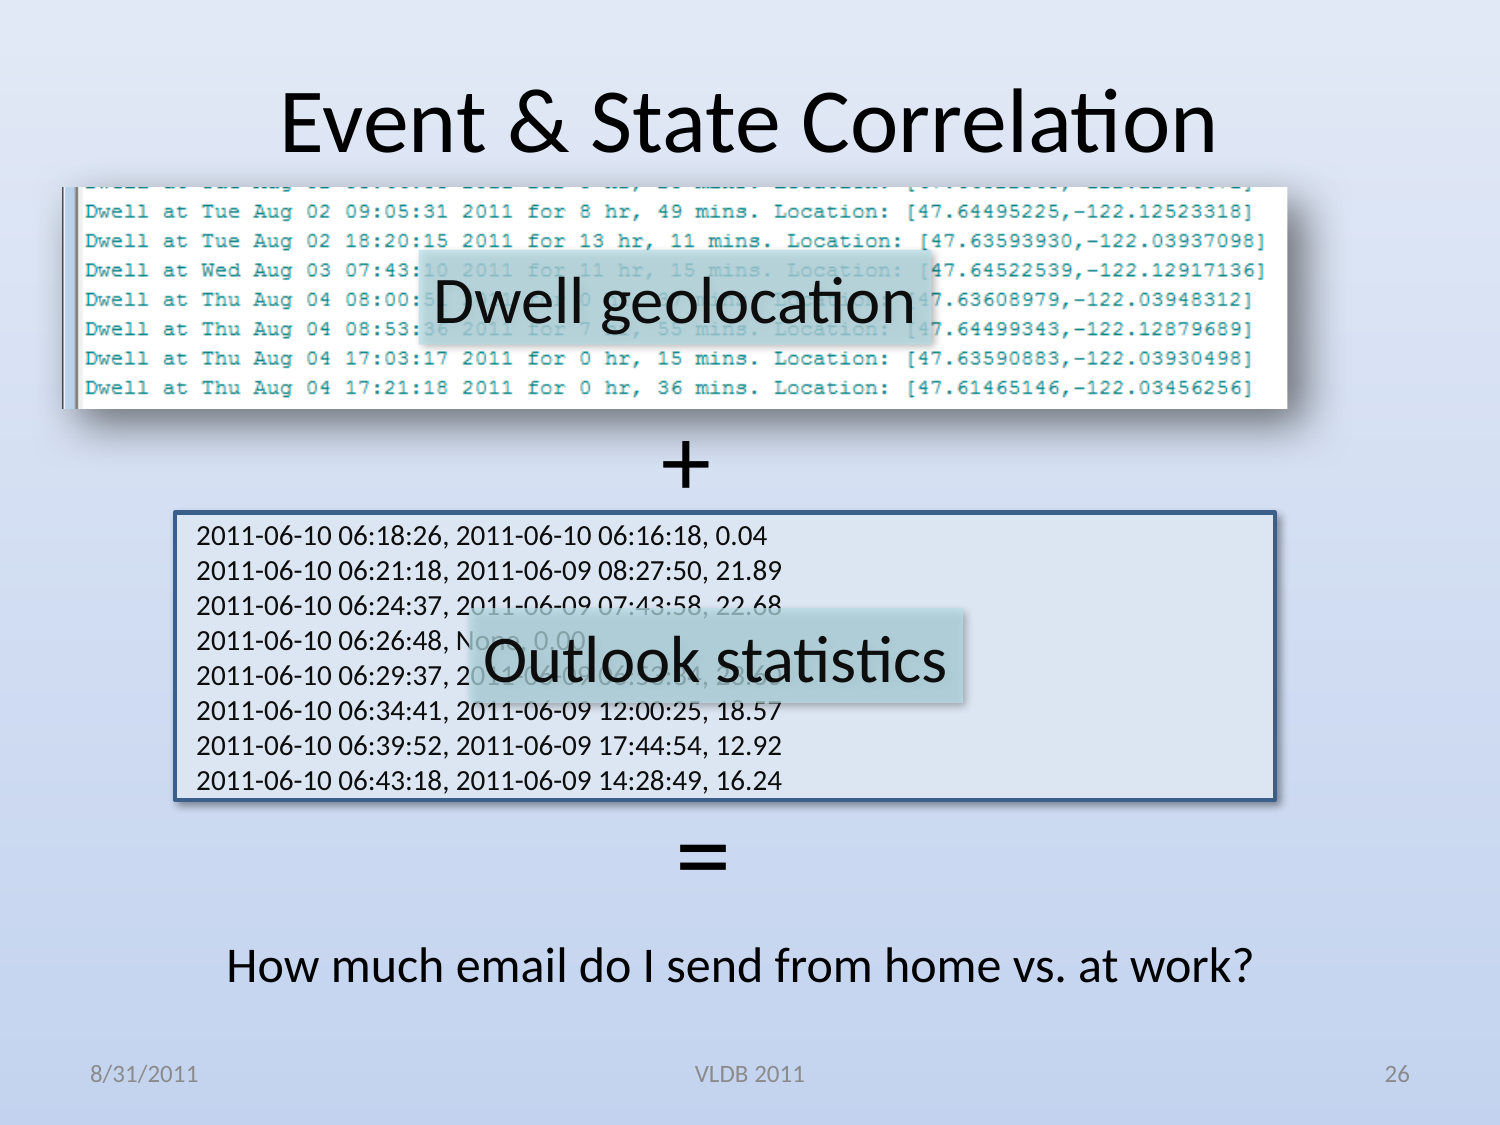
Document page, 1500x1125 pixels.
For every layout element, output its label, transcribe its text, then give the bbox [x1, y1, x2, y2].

text_box 2011-06-10 06:18:26, 2011-06-10 06:16:18, 0.04 2011-06-10 06:21:18, 2011-06-09 08:27:50, 21.89 2011-06-10 06:24:37, 2011-06-09 07:43:58, 22.68 2011-06-10 06:26:48, None, 0.00 2011-06-10 06:29:37, 2011-06-09 06:53:34, 23.60 2011-06-10 06:34:41, 2011-06-09 12:00:25, 18.57 2011-06-10 06:39:52, 2011-06-09 17:44:54, 12.92 2011-06-10 06:43:18, 2011-06-09 14:28:49, 16.24 [173, 510, 1277, 802]
text_box + [661, 418, 669, 524]
footer VLDB 2011 [512, 1042, 988, 1103]
text_box = [660, 773, 747, 924]
picture [62, 187, 1288, 409]
text_box How much email do I send from home vs. at work? [211, 924, 1271, 1000]
text_box Outlook statistics [468, 608, 964, 703]
slide_number 26 [1074, 1042, 1425, 1103]
title Event & State Correlation [75, 45, 1425, 188]
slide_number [75, 1042, 425, 1103]
